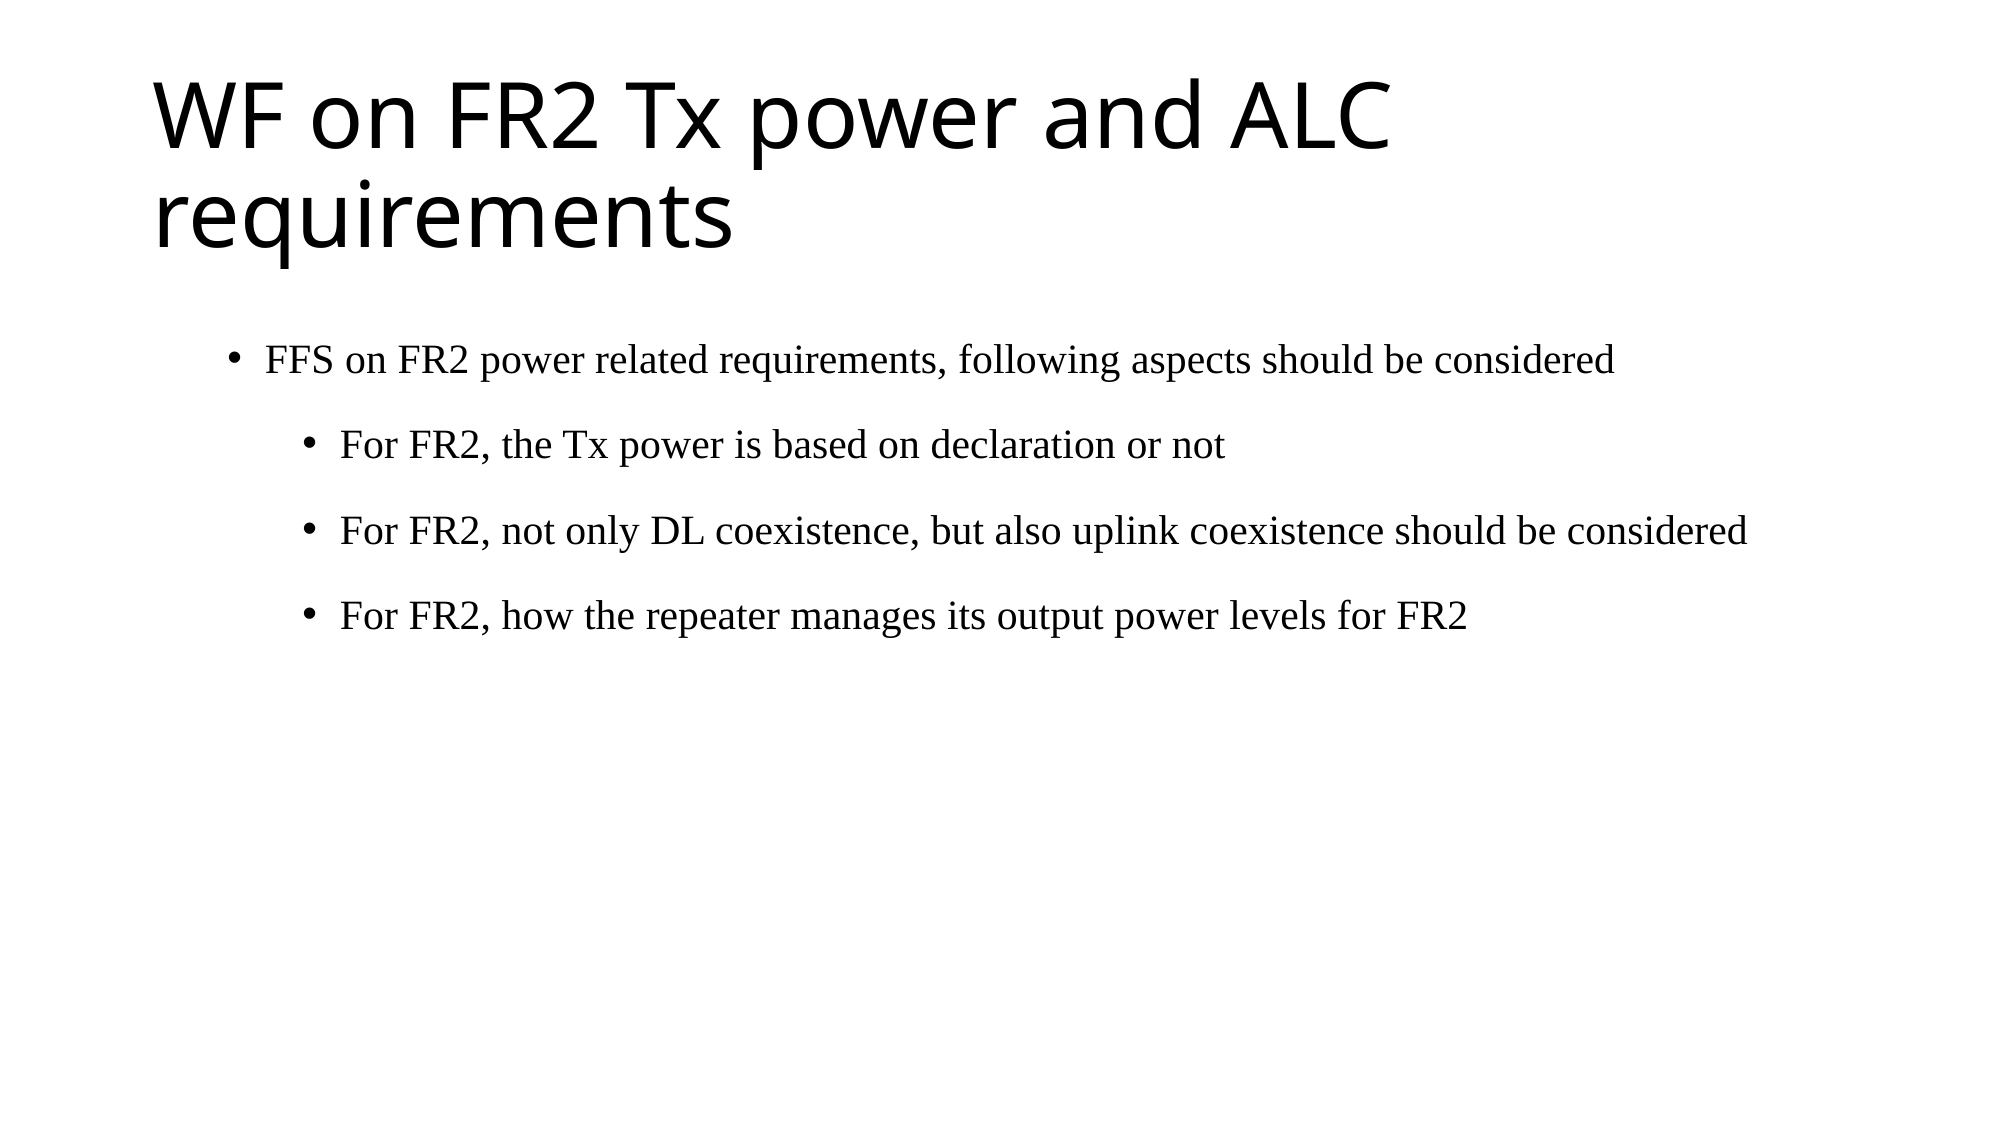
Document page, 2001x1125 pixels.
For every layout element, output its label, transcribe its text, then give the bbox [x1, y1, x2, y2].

title WF on FR2 Tx power and ALC requirements [137, 59, 1863, 278]
list FFS on FR2 power related requirements, following aspects should be considered For FR2, the Tx power is based on declaration or not For FR2, not only DL coexistence, but also uplink coexistence should be considered For FR2, how the repeater manages its output power levels for FR2 [137, 299, 1863, 683]
